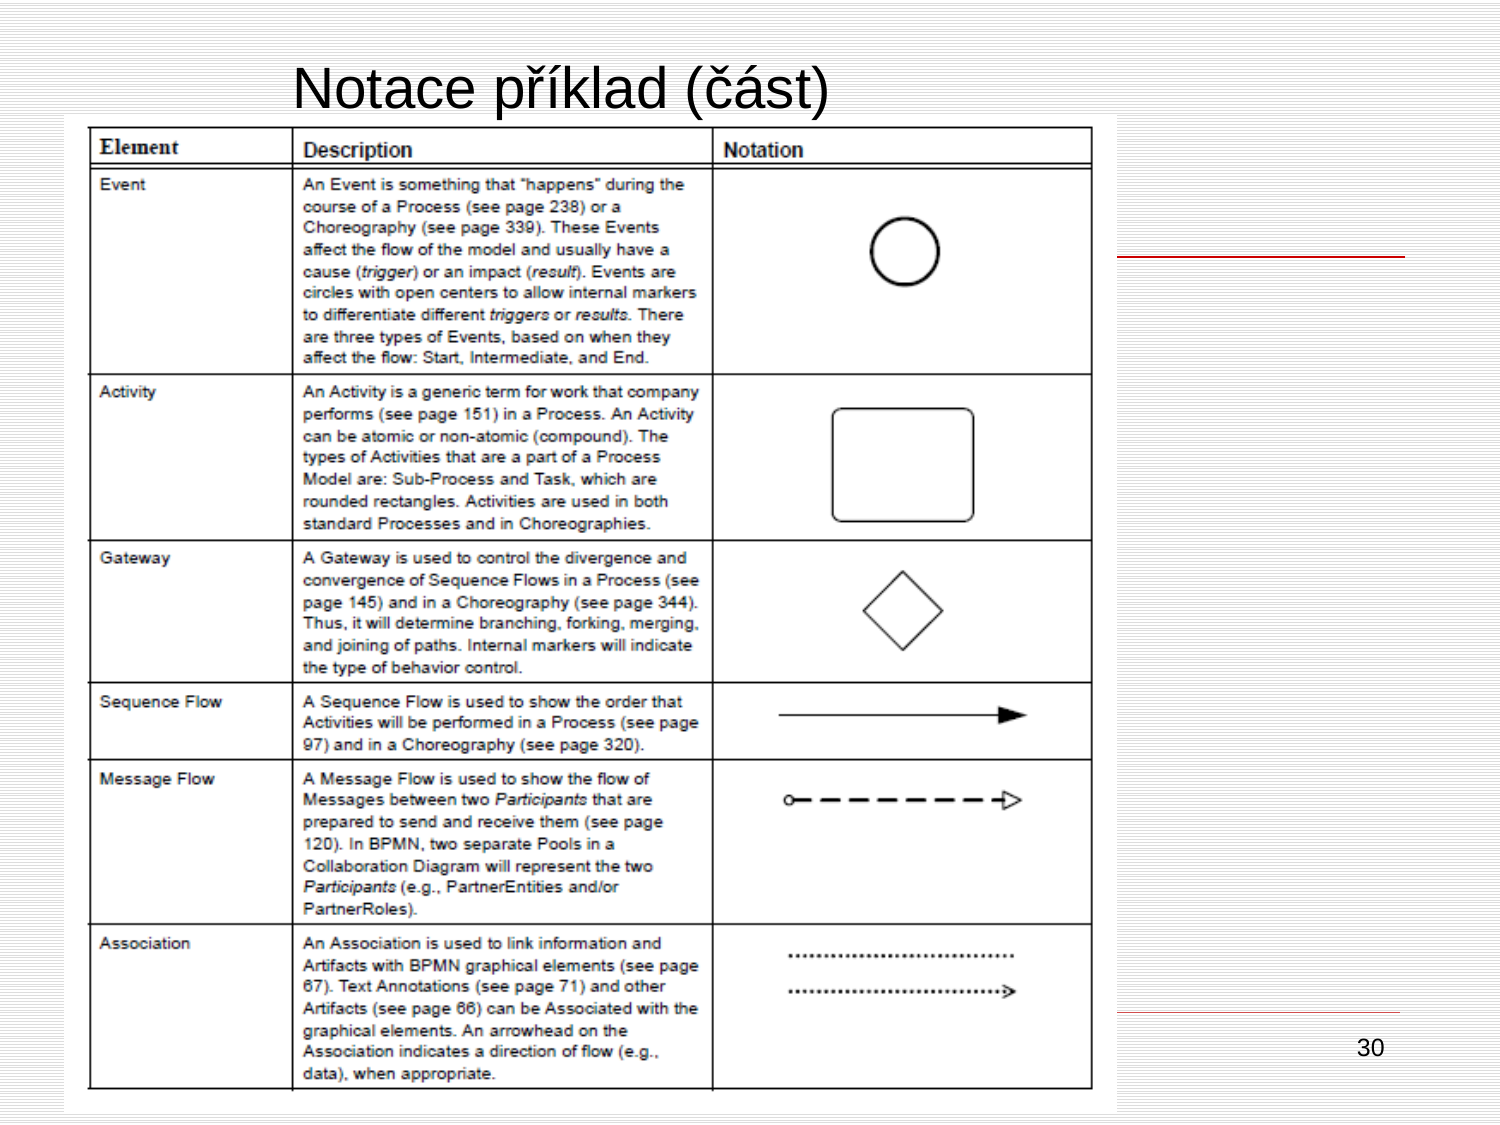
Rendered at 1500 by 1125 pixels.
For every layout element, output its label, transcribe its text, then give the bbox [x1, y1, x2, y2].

slide_number 30 [1121, 1024, 1401, 1103]
picture [64, 114, 1117, 1112]
text_box Notace příklad (část) [277, 42, 1105, 113]
